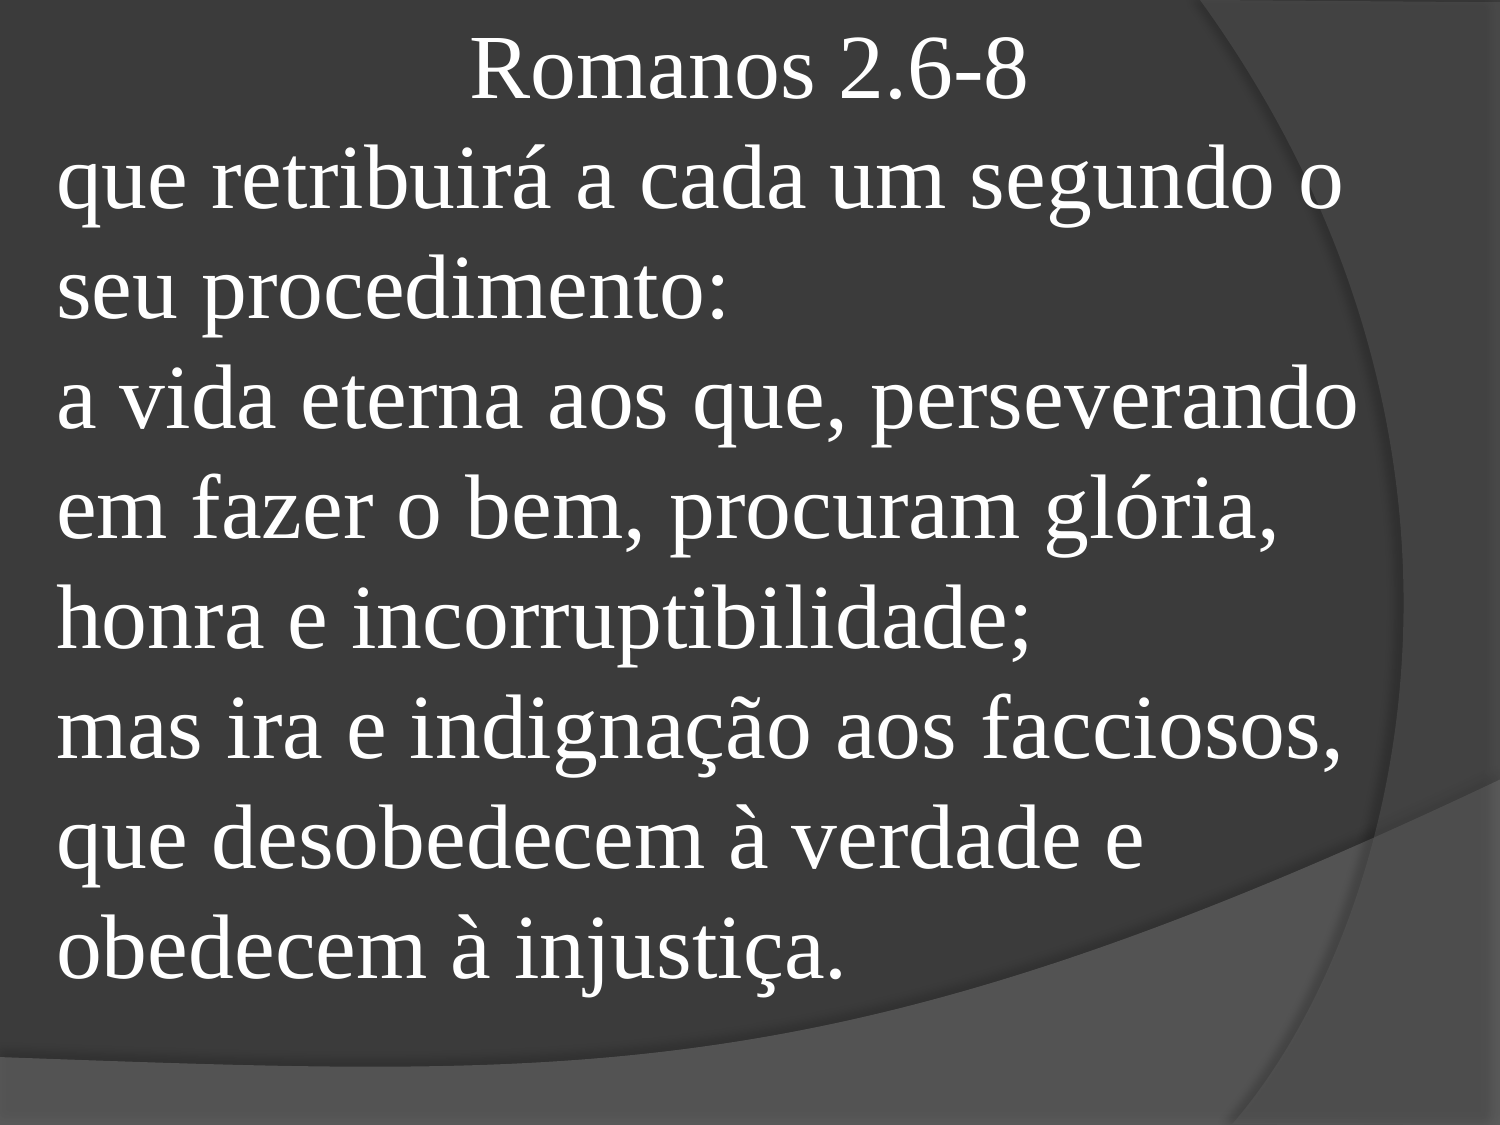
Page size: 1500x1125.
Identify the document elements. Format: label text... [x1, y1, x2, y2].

text_box Romanos 2.6-8 que retribuirá a cada um segundo o seu procedimento: a vida eterna aos que, perseverando em fazer o bem, procuram glória, honra e incorruptibilidade; mas ira e indignação aos facciosos, que desobedecem à verdade e obedecem à injustiça. [41, 0, 1459, 1125]
